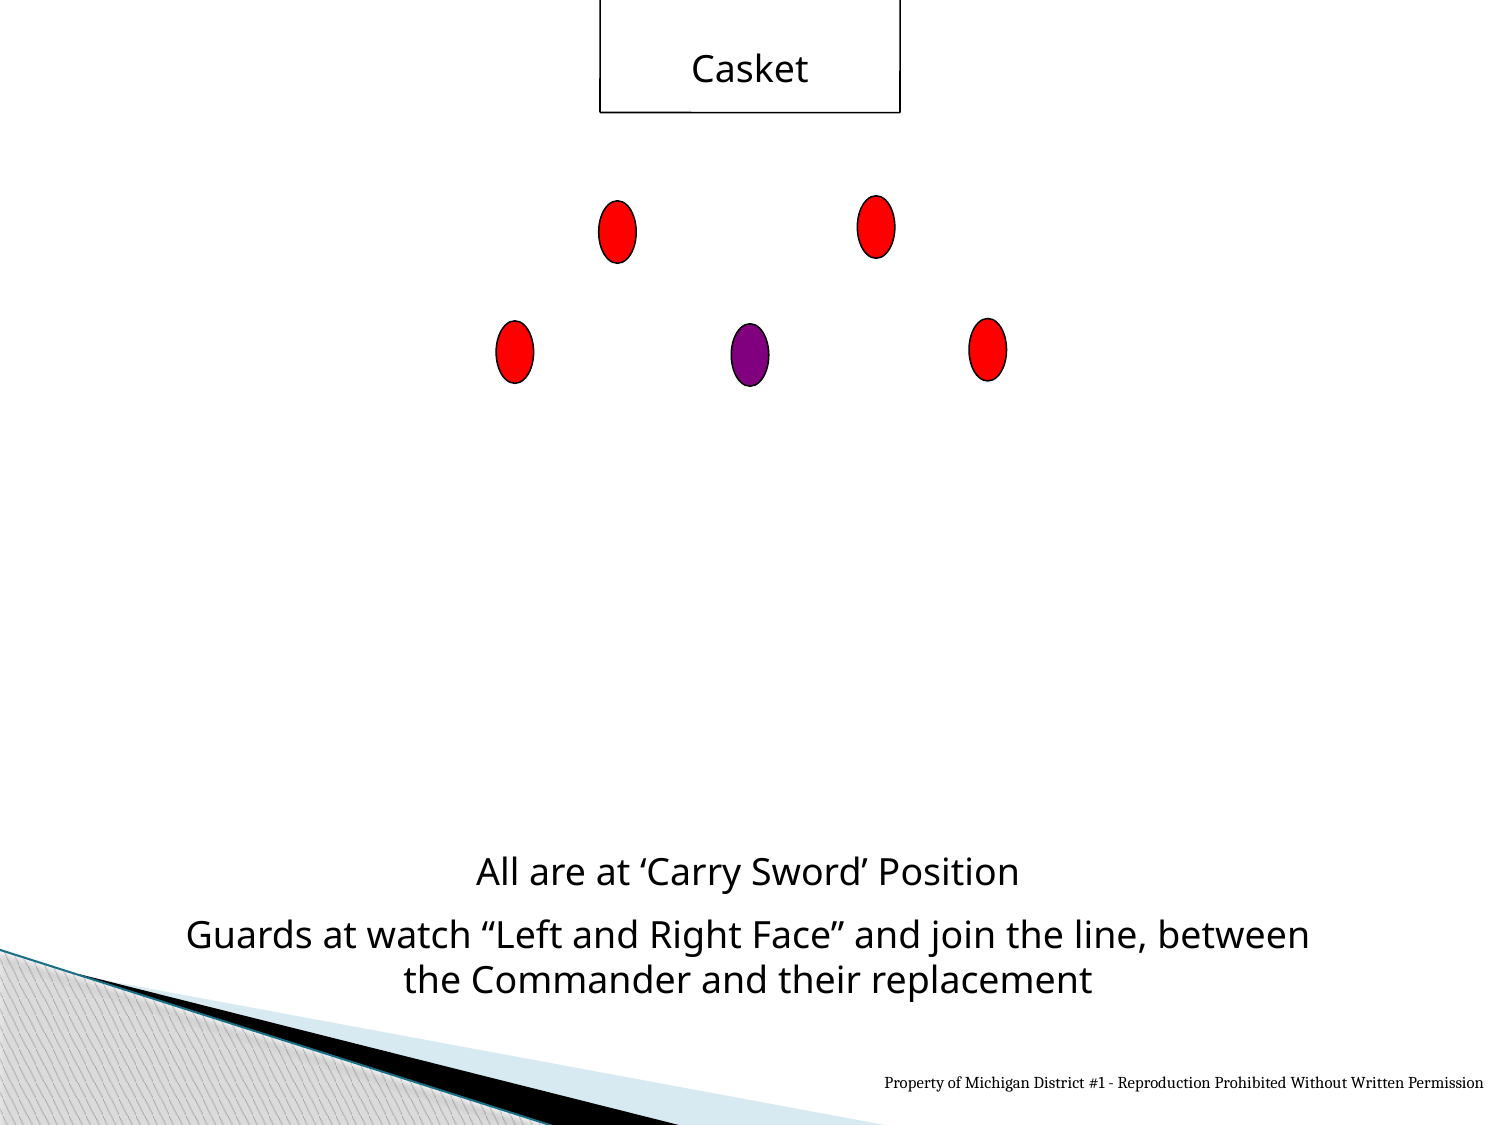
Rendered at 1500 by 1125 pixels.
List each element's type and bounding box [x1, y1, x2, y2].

text_box [731, 323, 769, 387]
text_box [857, 195, 895, 259]
text_box [969, 318, 1007, 381]
text_box [148, 840, 1349, 1009]
text_box [662, 1064, 1500, 1103]
text_box [174, 1013, 525, 1125]
text_box [600, 0, 901, 113]
text_box [0, 953, 148, 1001]
text_box [643, 37, 857, 98]
text_box [173, 1009, 542, 1125]
text_box [496, 320, 534, 384]
text_box [598, 200, 637, 264]
